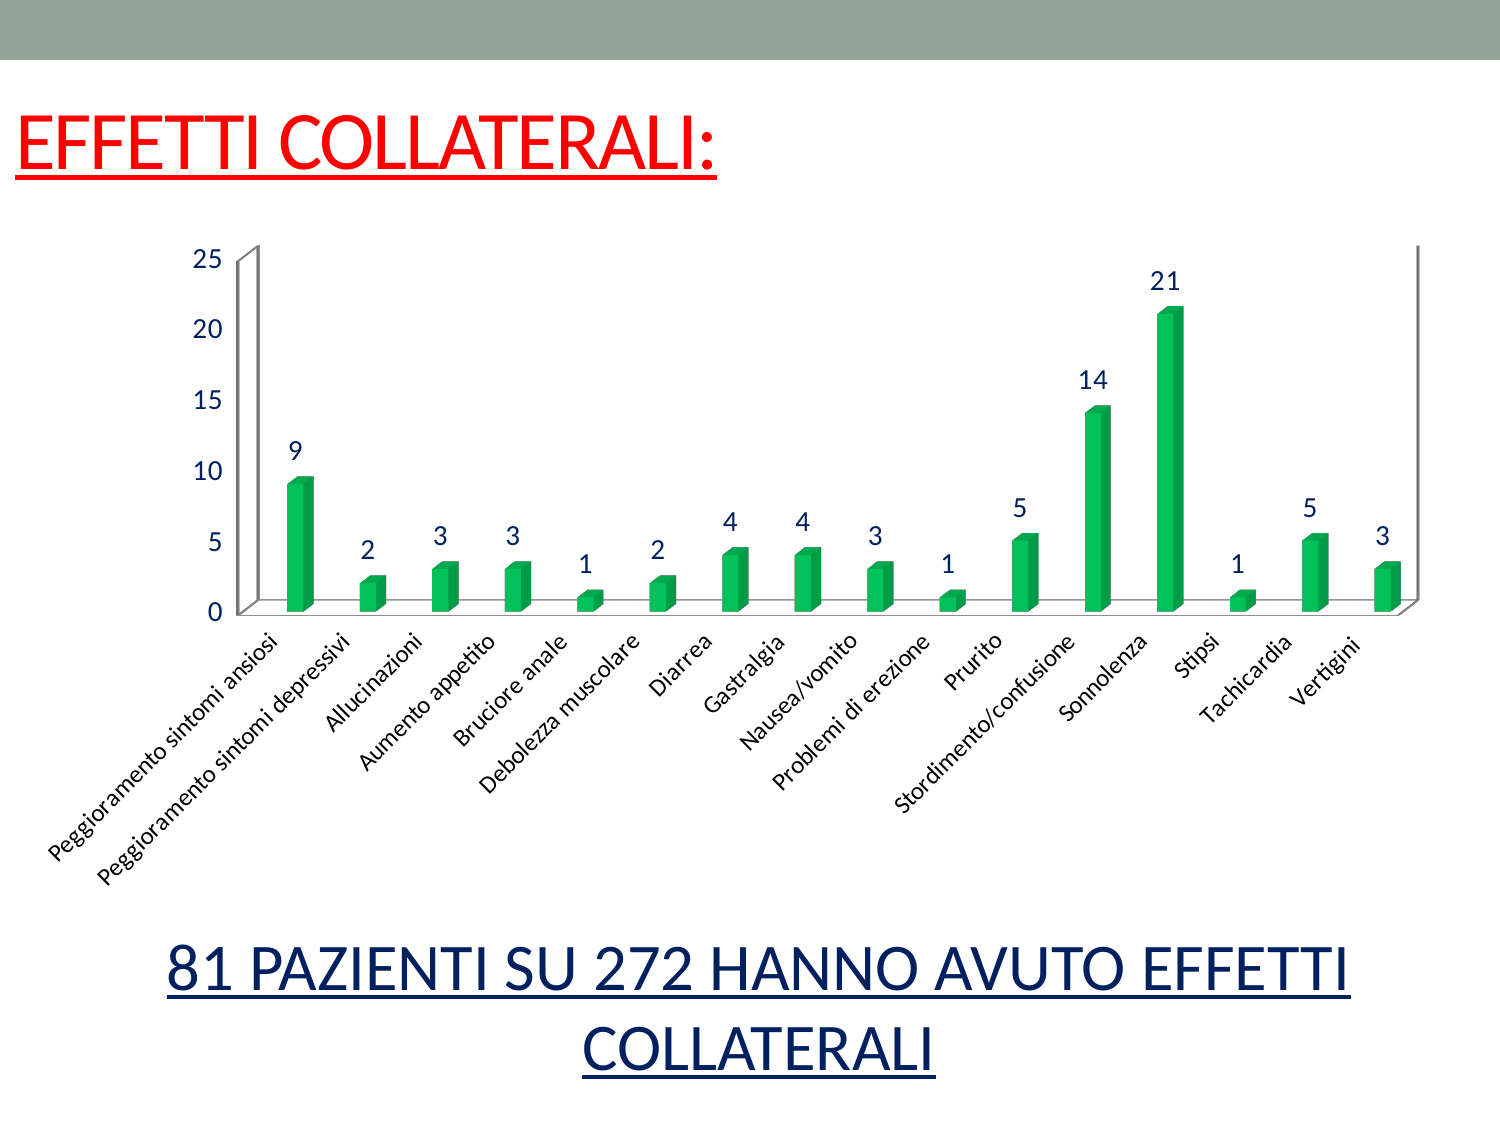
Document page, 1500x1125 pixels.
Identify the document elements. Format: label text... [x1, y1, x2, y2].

title EFFETTI COLLATERALI: [0, 54, 736, 218]
chart [0, 231, 1465, 906]
text_box 81 PAZIENTI SU 272 HANNO AVUTO EFFETTI COLLATERALI [17, 916, 1500, 1092]
